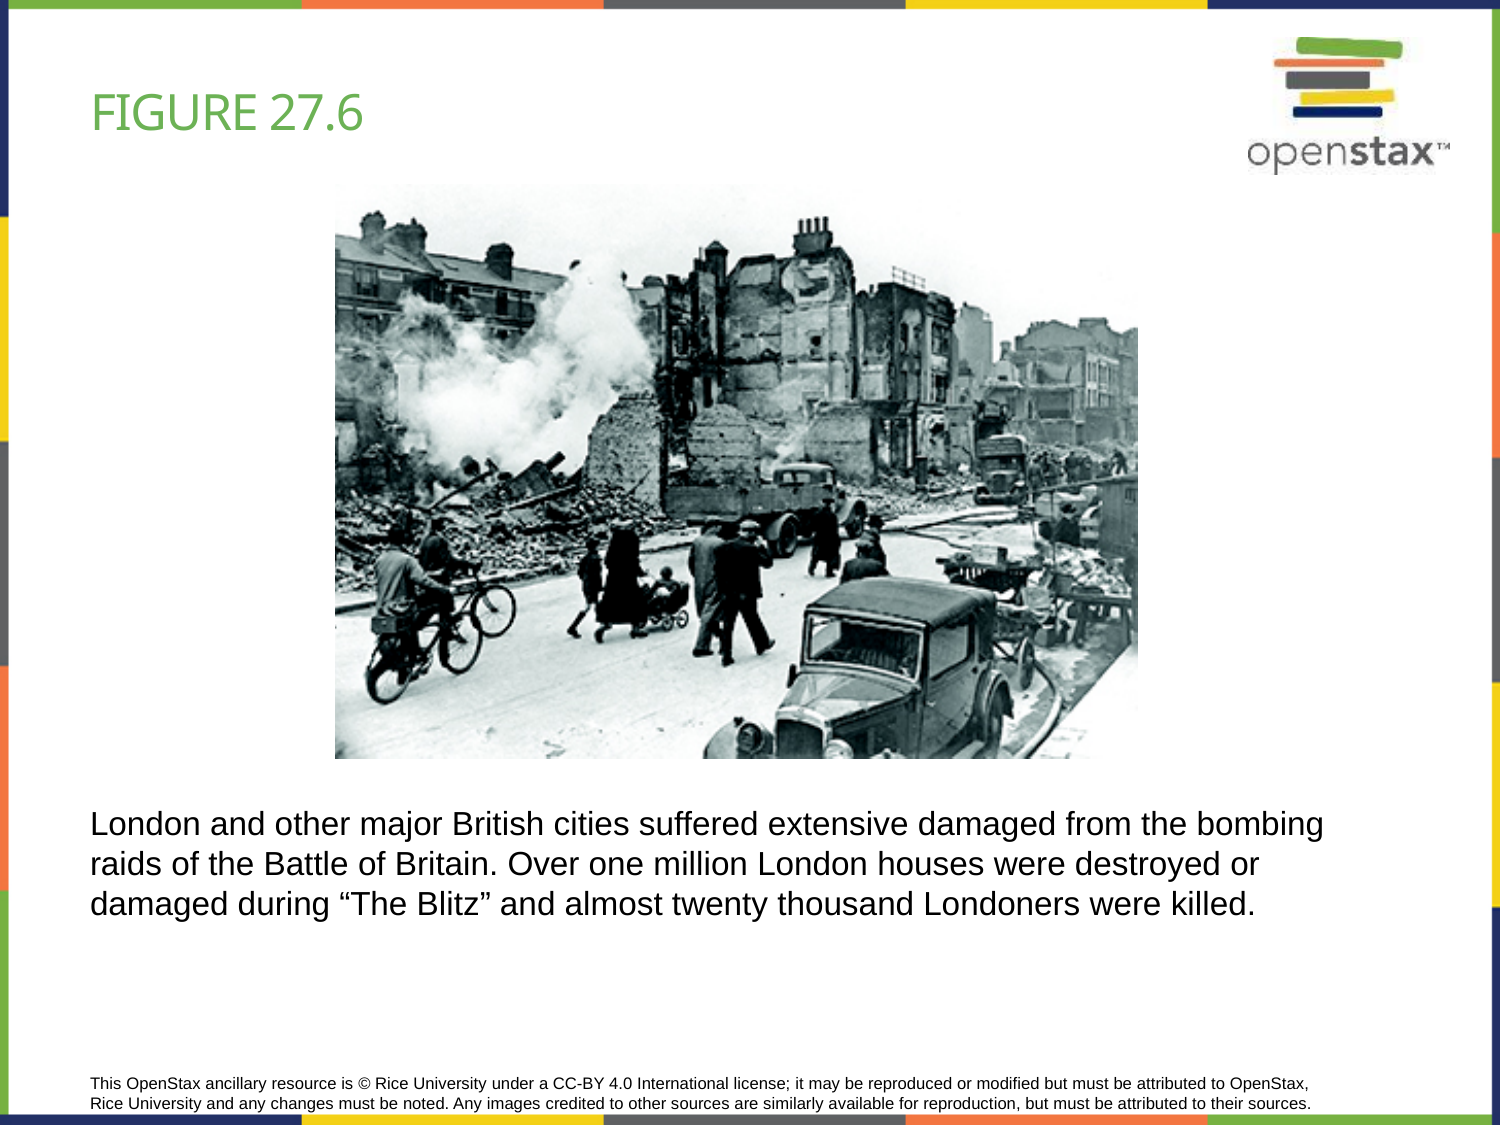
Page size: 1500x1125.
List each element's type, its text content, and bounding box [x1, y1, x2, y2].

footer This OpenStax ancillary resource is © Rice University under a CC-BY 4.0 International license; it may be reproduced or modified but must be attributed to OpenStax, Rice University and any changes must be noted. Any images credited to other sources are similarly available for reproduction, but must be attributed to their sources. [75, 1065, 1346, 1112]
list London and other major British cities suffered extensive damaged from the bombing raids of the Battle of Britain. Over one million London houses were destroyed or damaged during “The Blitz” and almost twenty thousand Londoners were killed. [75, 794, 1398, 986]
title Figure 27.6 [75, 39, 1246, 148]
picture [0, 0, 1500, 1125]
